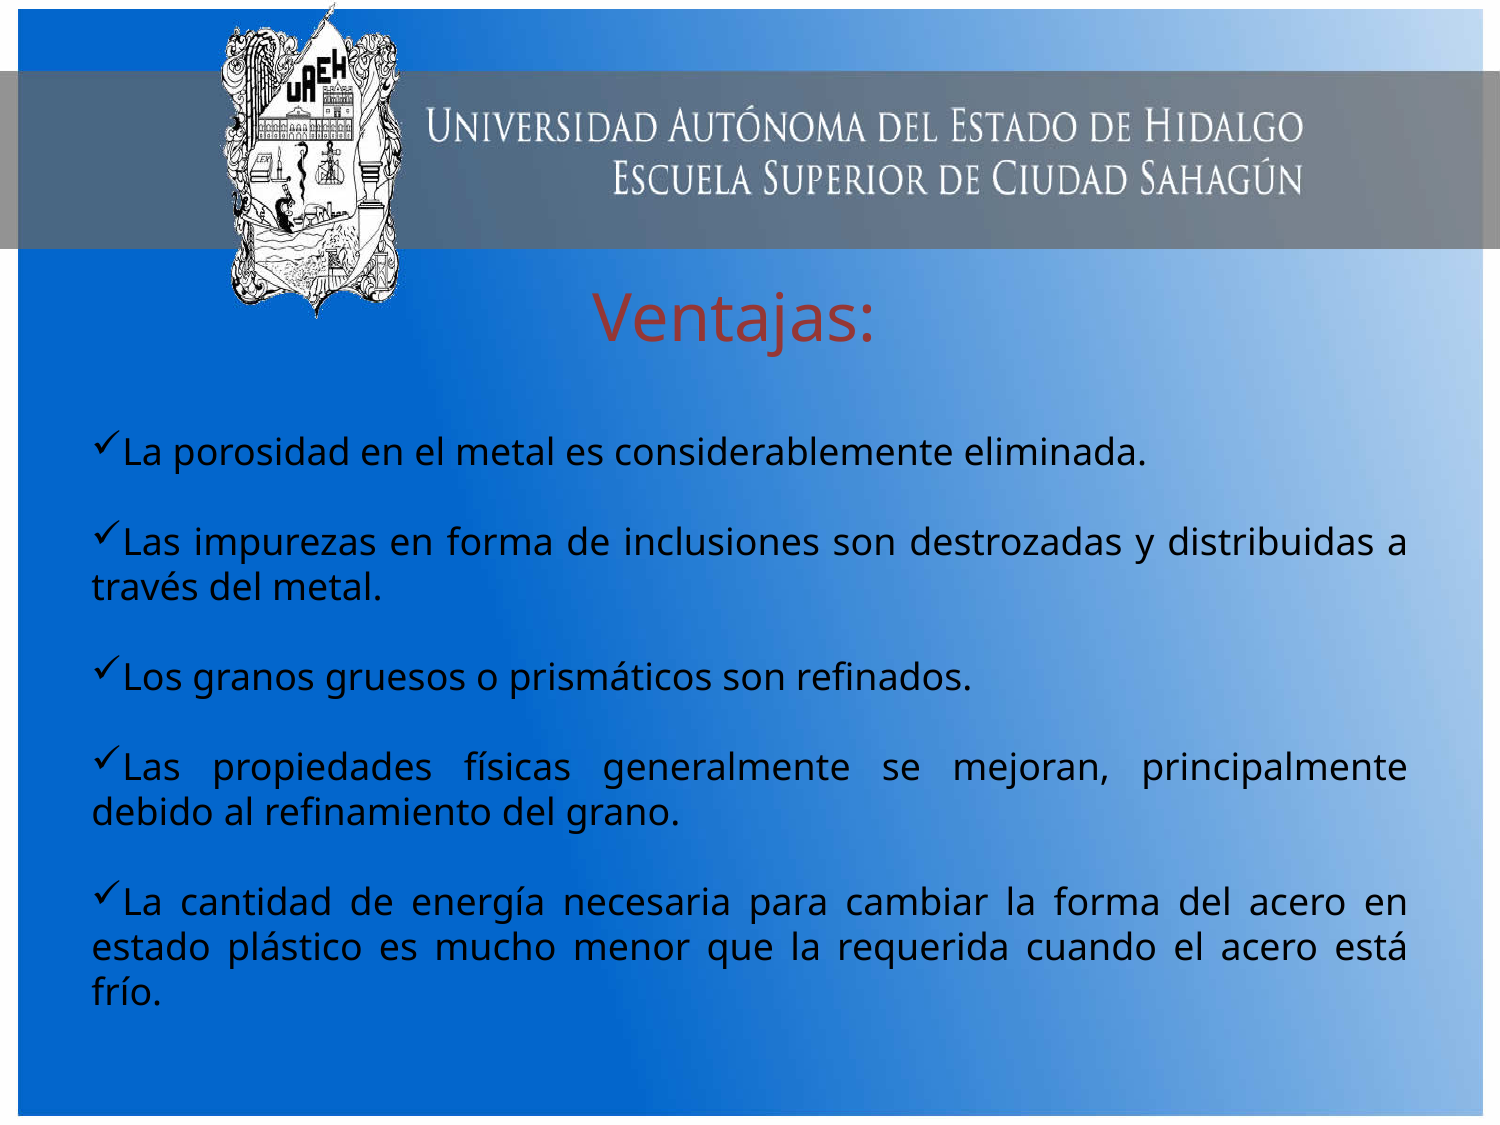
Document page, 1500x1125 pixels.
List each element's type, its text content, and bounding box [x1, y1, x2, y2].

text_box Ventajas: [336, 267, 1134, 362]
text_box La porosidad en el metal es considerablemente eliminada. Las impurezas en forma de inclusiones son destrozadas y distribuidas a través del metal. Los granos gruesos o prismáticos son refinados. Las propiedades físicas generalmente se mejoran, principalmente debido al refinamiento del grano. La cantidad de energía necesaria para cambiar la forma del acero en estado plástico es mucho menor que la requerida cuando el acero está frío. [76, 420, 1425, 1021]
picture [0, 0, 1500, 1125]
